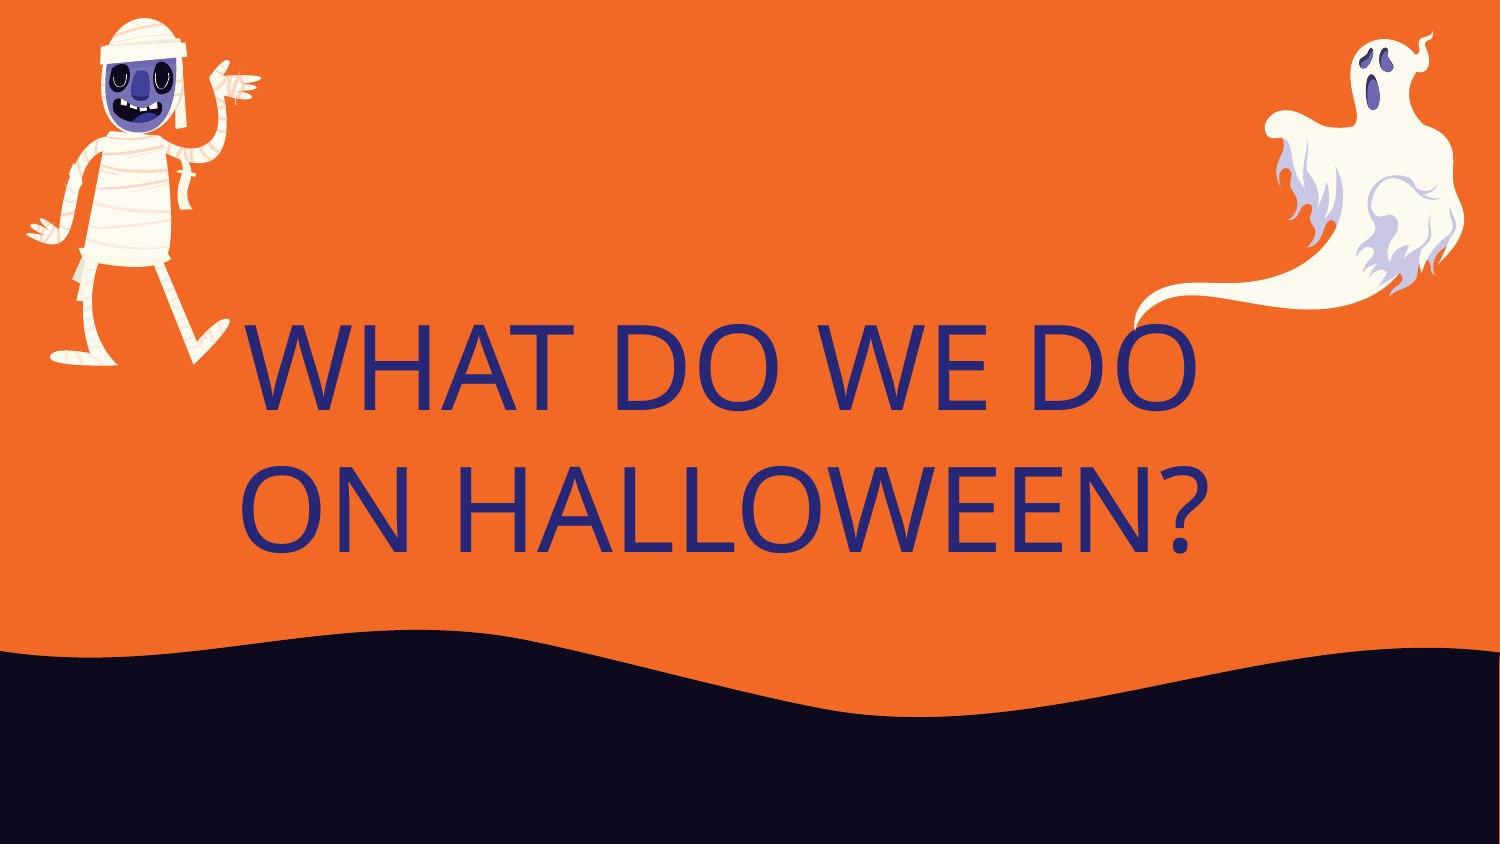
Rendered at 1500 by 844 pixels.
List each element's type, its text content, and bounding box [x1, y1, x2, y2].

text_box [24, 17, 262, 366]
title WHAT DO WE DO ON HALLOWEEN? [172, 43, 1275, 525]
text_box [1131, 29, 1466, 332]
